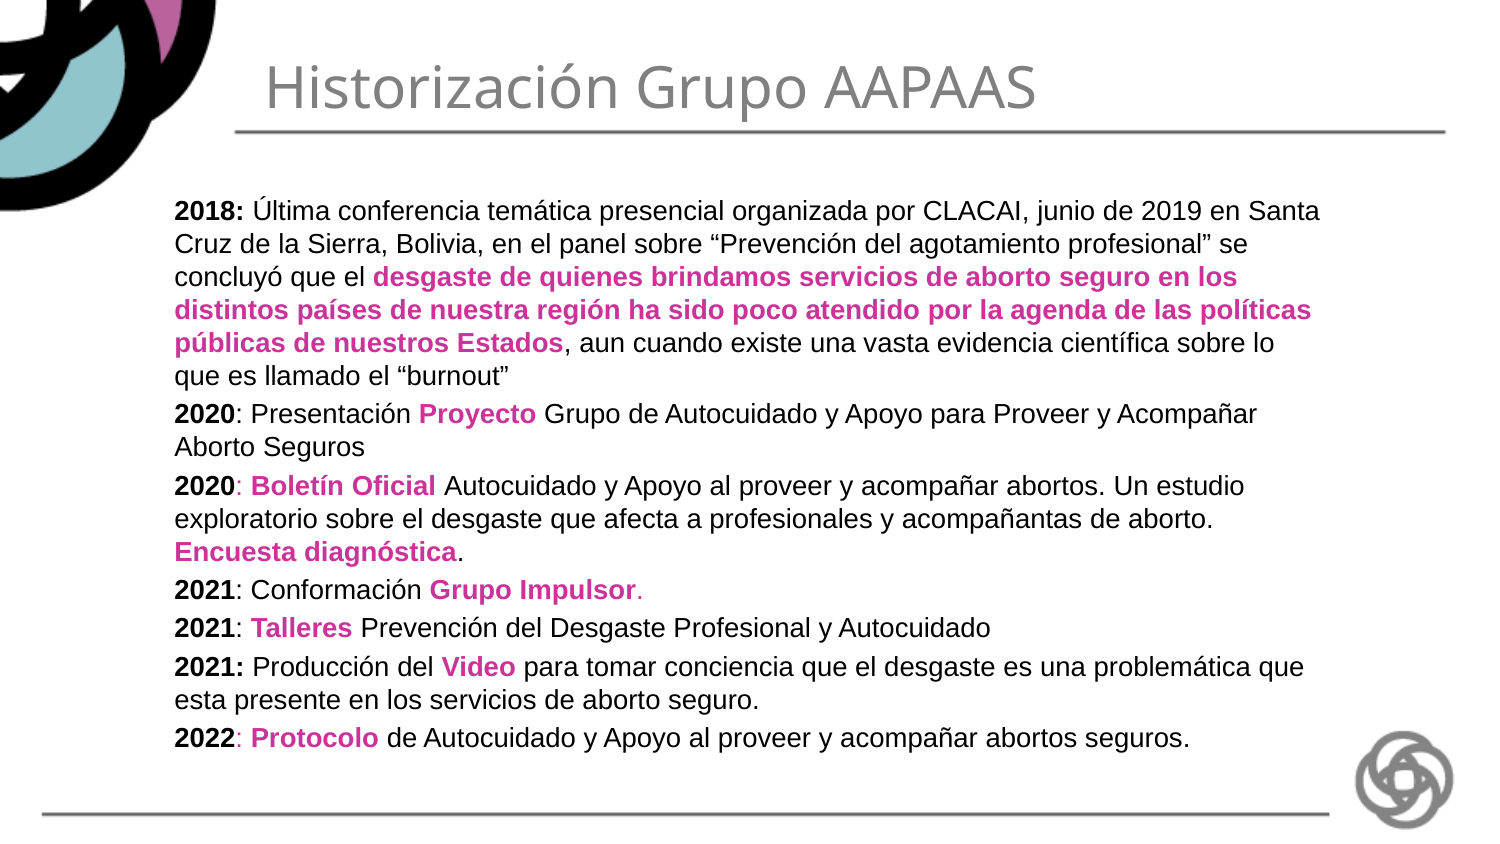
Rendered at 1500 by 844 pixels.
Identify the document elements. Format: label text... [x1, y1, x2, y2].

list 2018: Última conferencia temática presencial organizada por CLACAI, junio de 2019 en Santa Cruz de la Sierra, Bolivia, en el panel sobre “Prevención del agotamiento profesional” se concluyó que el desgaste de quienes brindamos servicios de aborto seguro en los distintos países de nuestra región ha sido poco atendido por la agenda de las políticas públicas de nuestros Estados, aun cuando existe una vasta evidencia científica sobre lo que es llamado el “burnout” 2020: Presentación Proyecto Grupo de Autocuidado y Apoyo para Proveer y Acompañar Aborto Seguros 2020: Boletín Oficial Autocuidado y Apoyo al proveer y acompañar abortos. Un estudio exploratorio sobre el desgaste que afecta a profesionales y acompañantas de aborto. Encuesta diagnóstica. 2021: Conformación Grupo Impulsor. 2021: Talleres Prevención del Desgaste Profesional y Autocuidado 2021: Producción del Video para tomar conciencia que el desgaste es una problemática que esta presente en los servicios de aborto seguro. 2022: Protocolo de Autocuidado y Apoyo al proveer y acompañar abortos seguros. [159, 185, 1341, 765]
title Historización Grupo AAPAAS [249, 43, 1412, 127]
picture [0, 0, 1500, 844]
